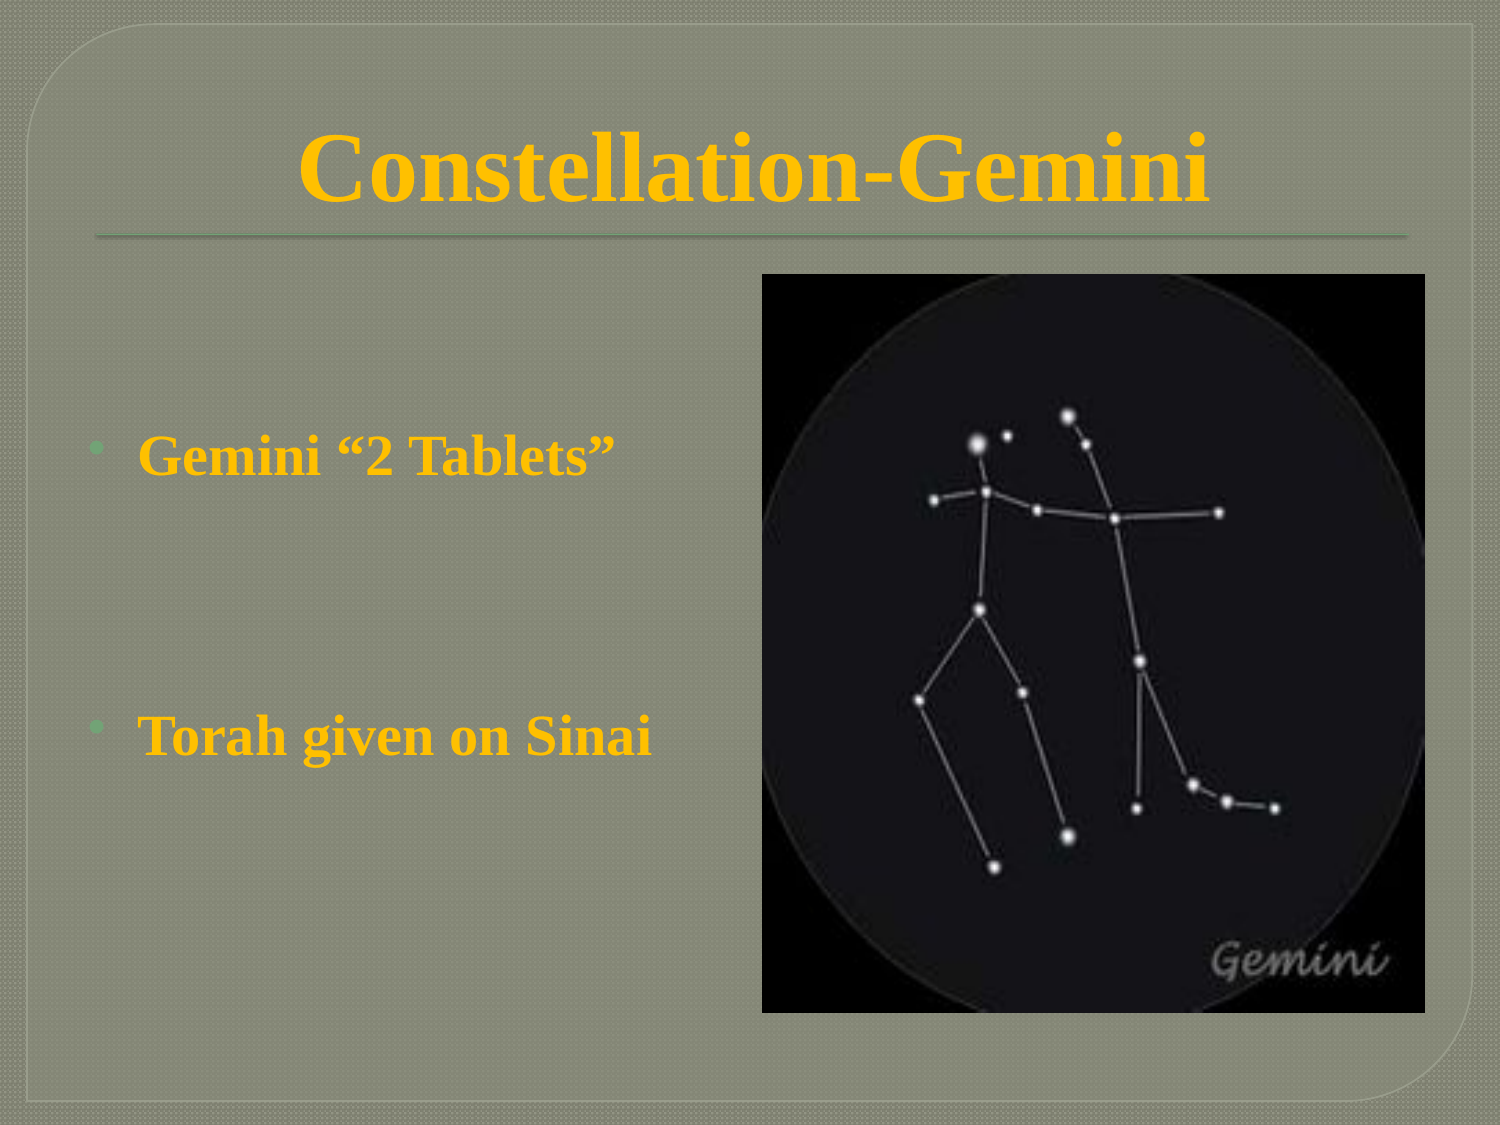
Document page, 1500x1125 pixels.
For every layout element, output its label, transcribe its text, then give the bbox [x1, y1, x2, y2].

list Gemini “2 Tablets” Torah given on Sinai [75, 270, 738, 1013]
title Constellation-Gemini [75, 41, 1425, 230]
picture [762, 274, 1426, 1013]
